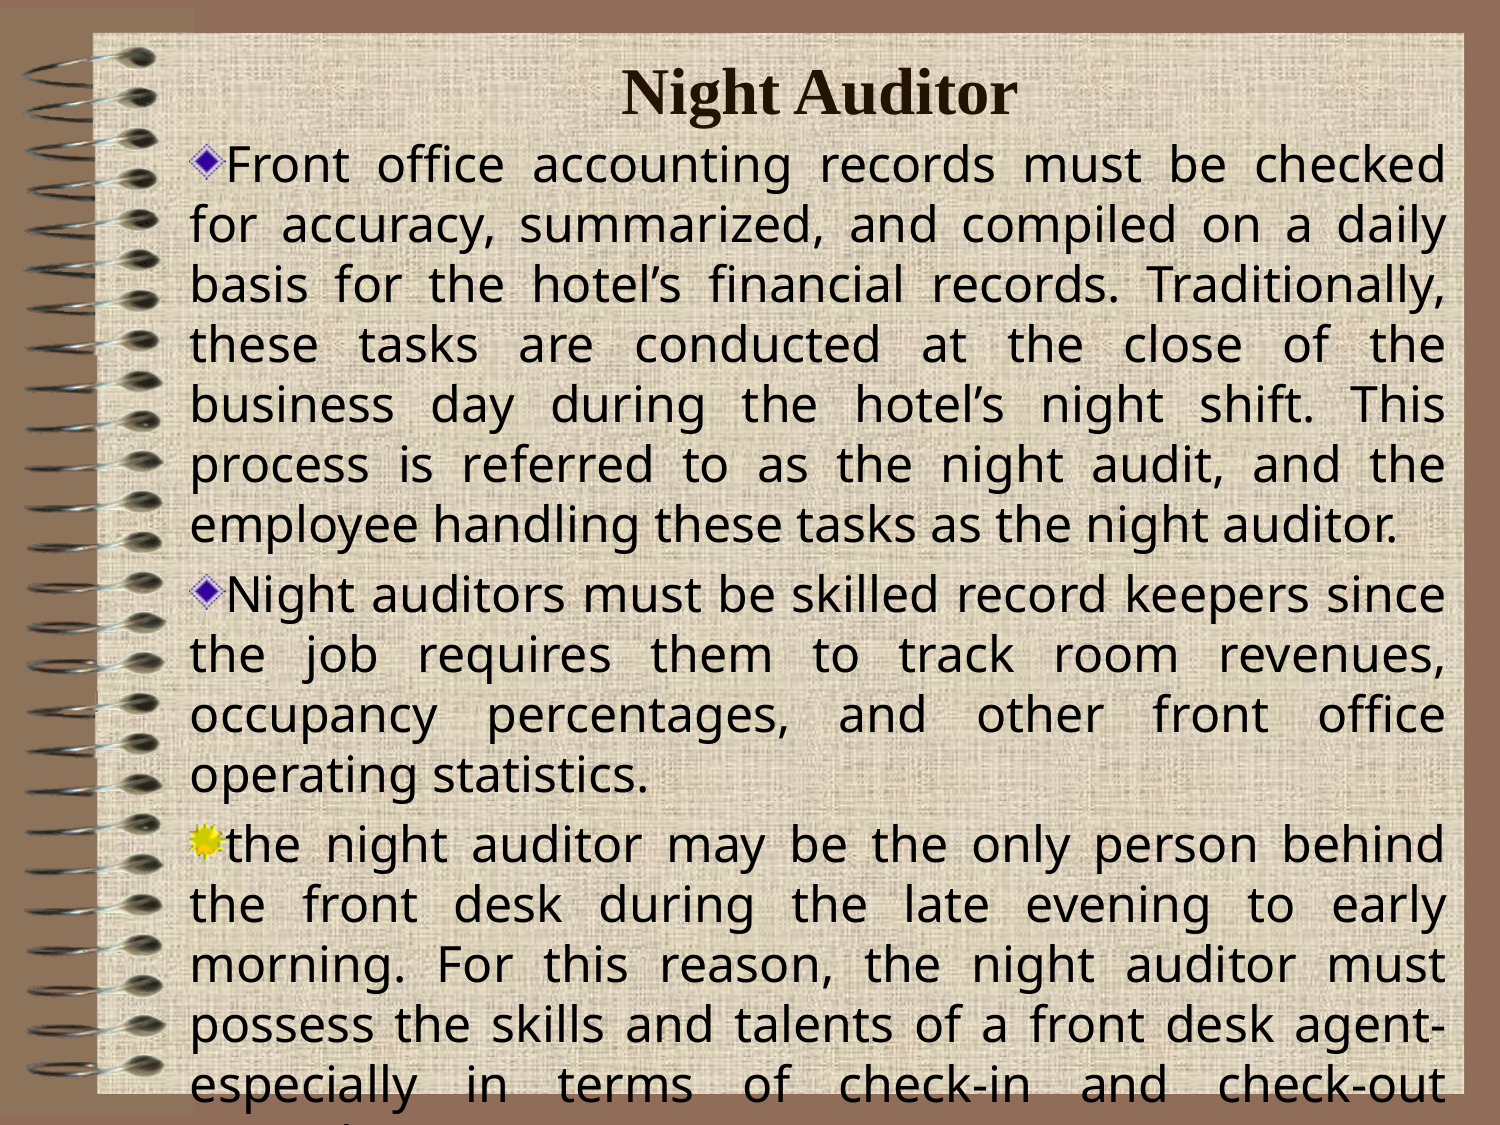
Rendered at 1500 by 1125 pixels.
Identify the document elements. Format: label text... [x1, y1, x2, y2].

subtitle Front office accounting records must be checked for accuracy, summarized, and compiled on a daily basis for the hotel’s financial records. Traditionally, these tasks are conducted at the close of the business day during the hotel’s night shift. This process is referred to as the night audit, and the employee handling these tasks as the night auditor. Night auditors must be skilled record keepers since the job requires them to track room revenues, occupancy percentages, and other front office operating statistics. the night auditor may be the only person behind the front desk during the late evening to early morning. For this reason, the night auditor must possess the skills and talents of a front desk agent- especially in terms of check-in and check-out procedures. Relationships: Reports to the front office manager or to the accounting department. [174, 124, 1463, 1063]
picture [0, 8, 1465, 1115]
title Night Auditor [187, 49, 1455, 124]
